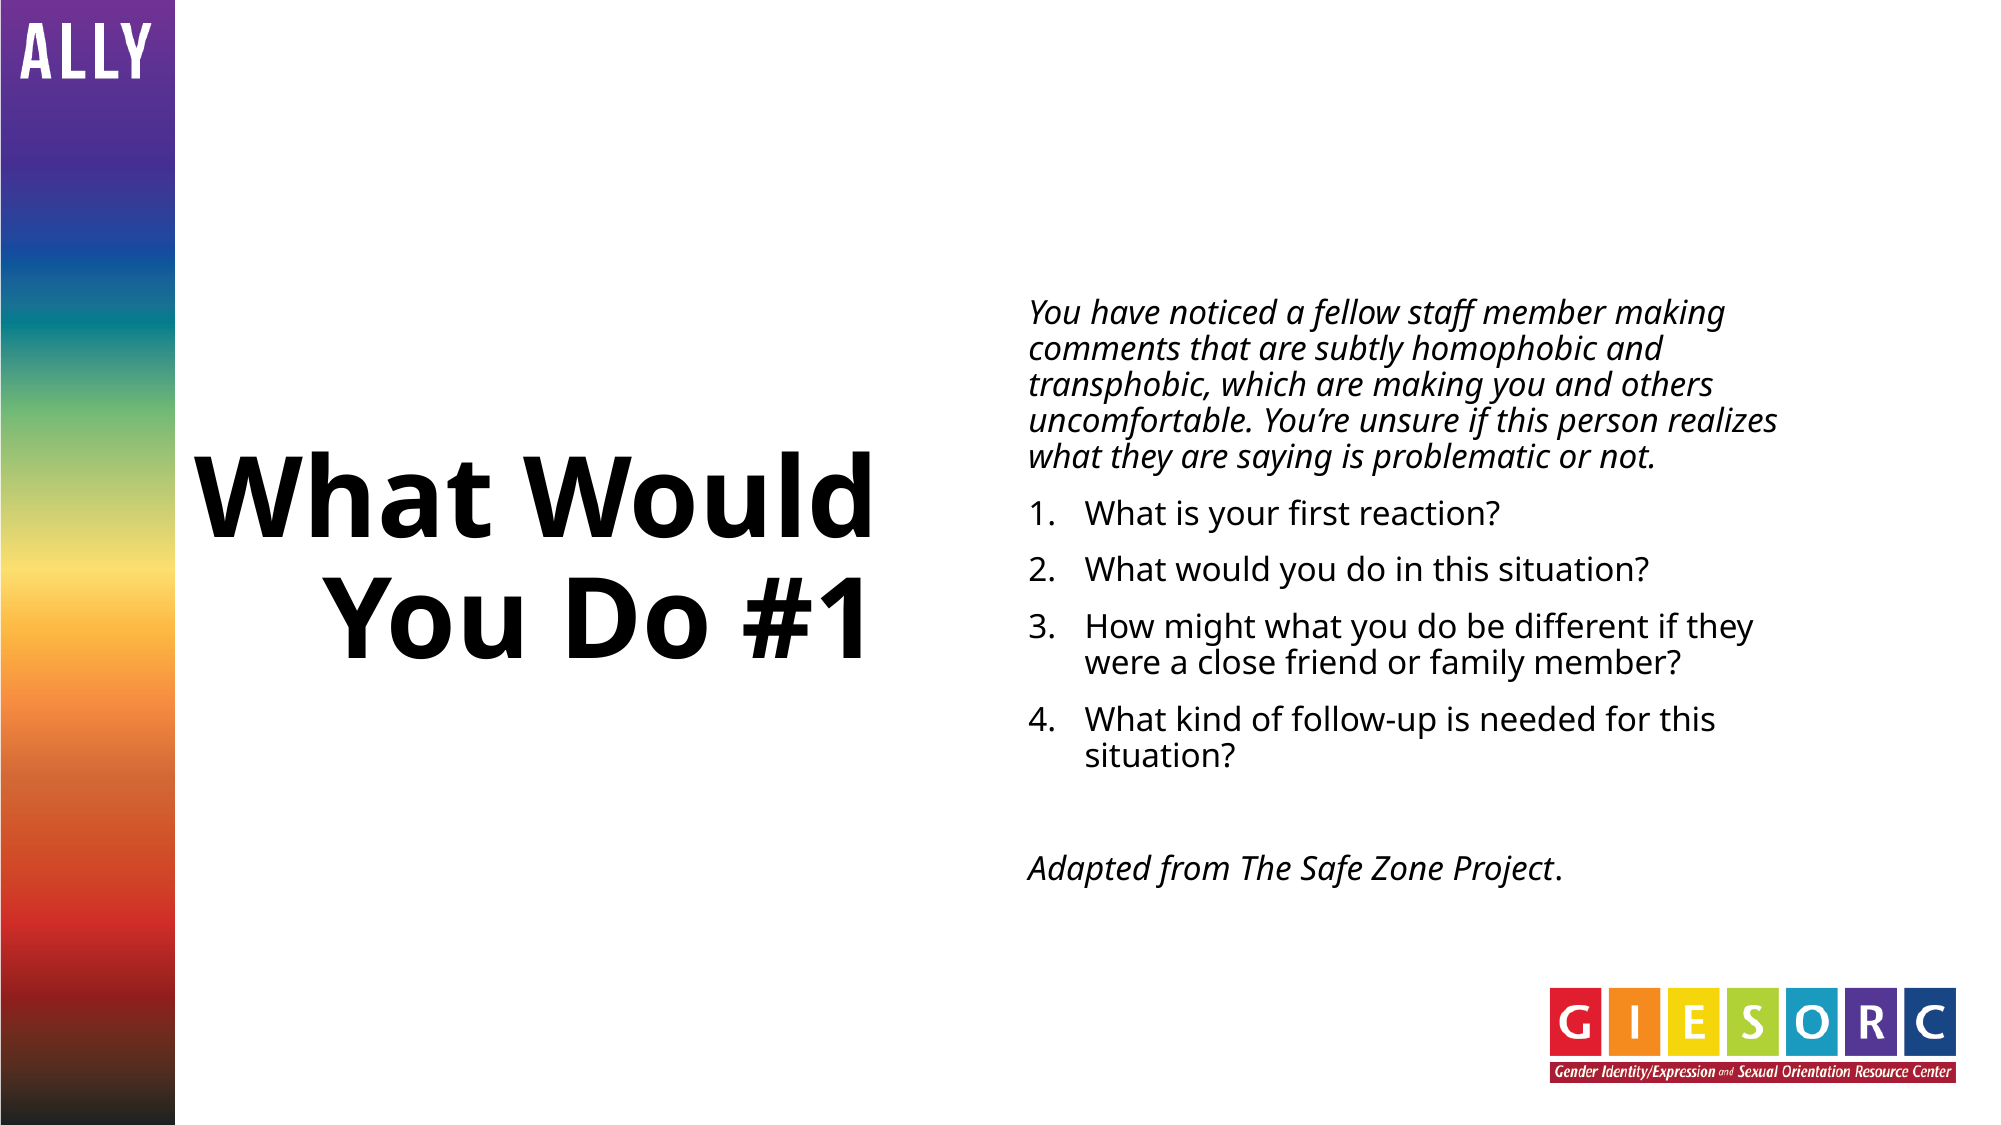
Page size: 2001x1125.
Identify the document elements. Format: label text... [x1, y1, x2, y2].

title What Would You Do #1 [105, 129, 895, 994]
list You have noticed a fellow staff member making comments that are subtly homophobic and transphobic, which are making you and others uncomfortable. You’re unsure if this person realizes what they are saying is problematic or not. What is your first reaction? What would you do in this situation? How might what you do be different if they were a close friend or family member? What kind of follow-up is needed for this situation? Adapted from The Safe Zone Project. [1013, 129, 1816, 994]
picture [0, 0, 2001, 1125]
